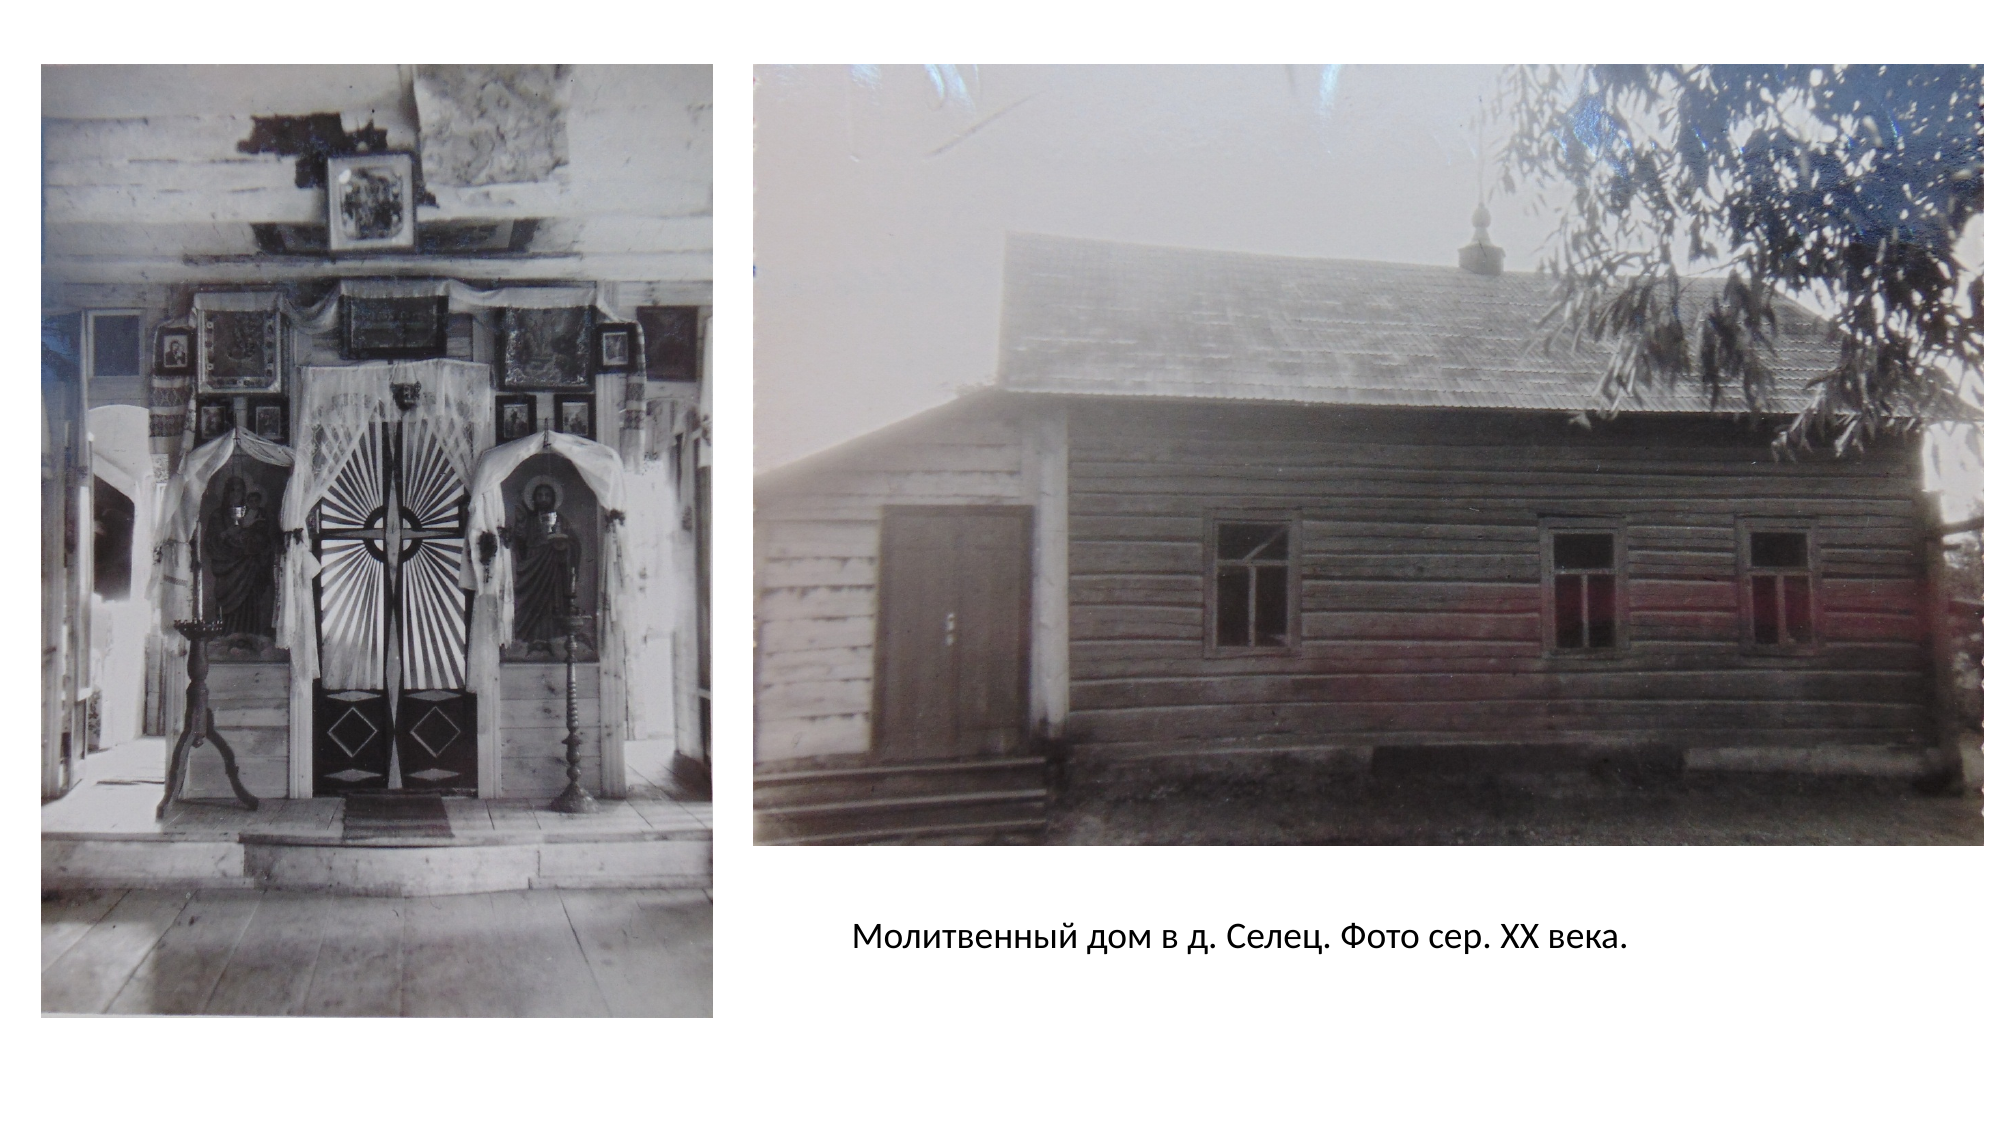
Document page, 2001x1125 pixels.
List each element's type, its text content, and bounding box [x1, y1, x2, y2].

picture [753, 64, 1984, 846]
text_box Молитвенный дом в д. Селец. Фото сер. ХХ века. [836, 903, 1837, 964]
picture [41, 64, 713, 1018]
